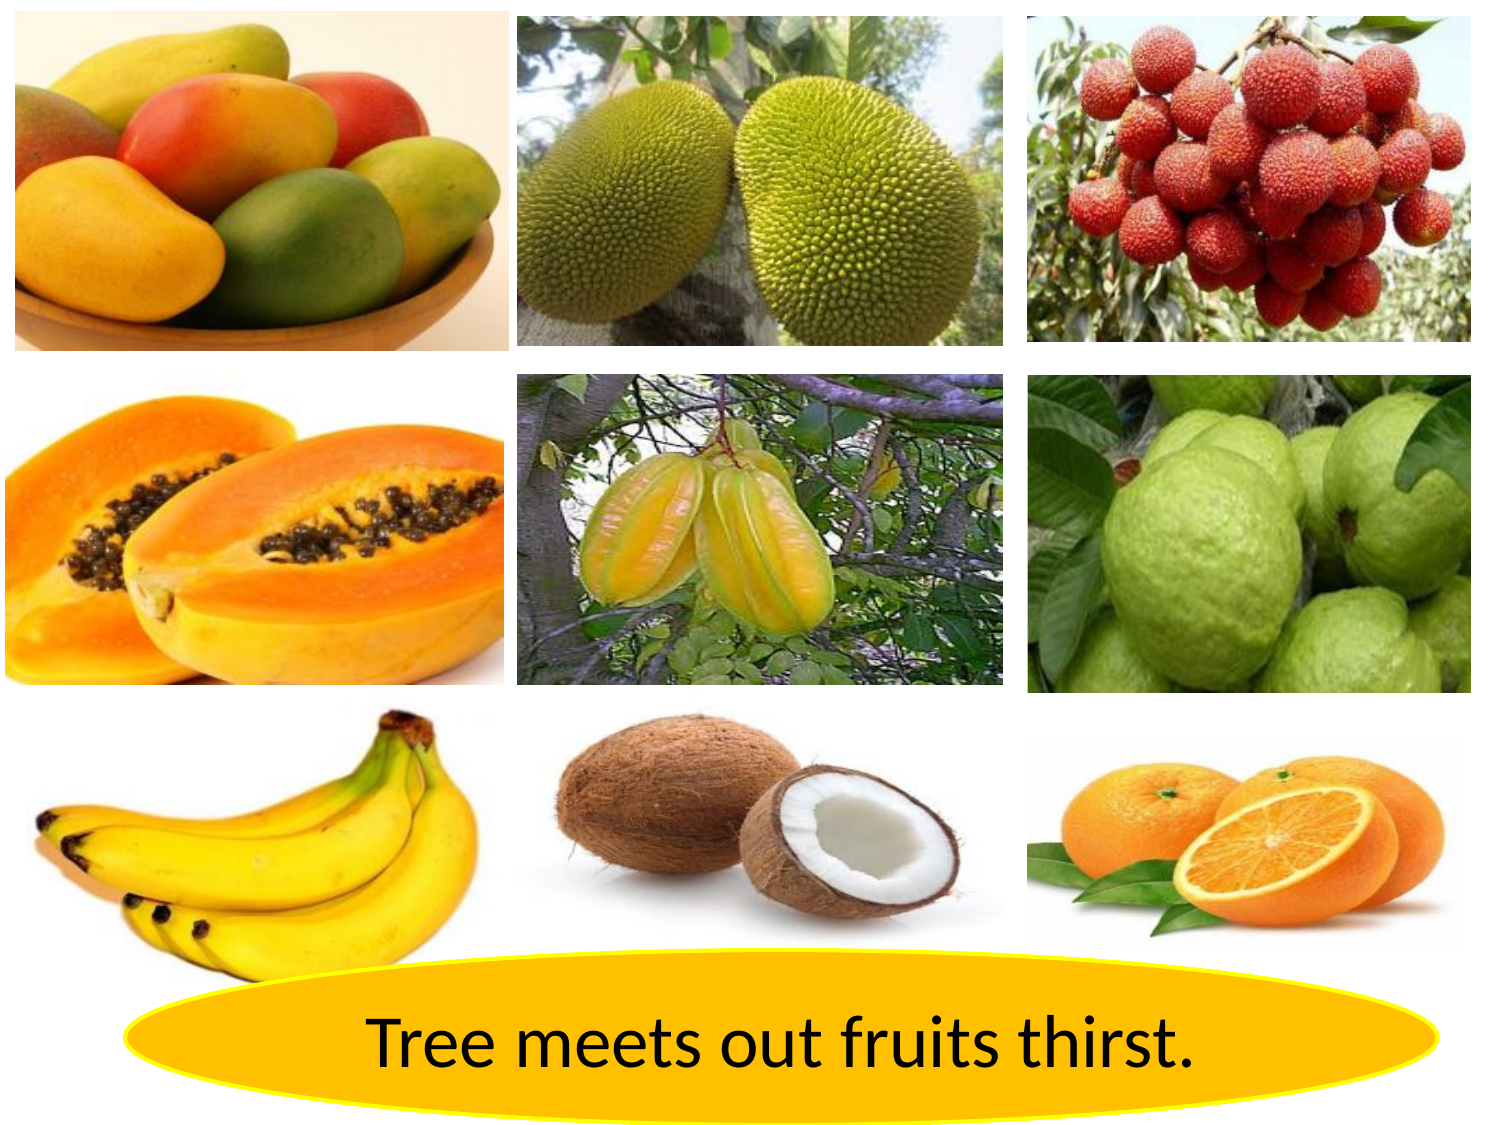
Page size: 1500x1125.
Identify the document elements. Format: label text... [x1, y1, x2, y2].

picture [517, 15, 1003, 347]
text_box Tree meets out fruits thirst. [122, 953, 1440, 1125]
picture [1027, 16, 1472, 342]
picture [15, 10, 509, 351]
picture [517, 374, 1003, 686]
picture [26, 691, 498, 1002]
picture [1027, 734, 1464, 951]
picture [1027, 374, 1472, 693]
picture [517, 694, 1003, 951]
picture [4, 374, 504, 686]
